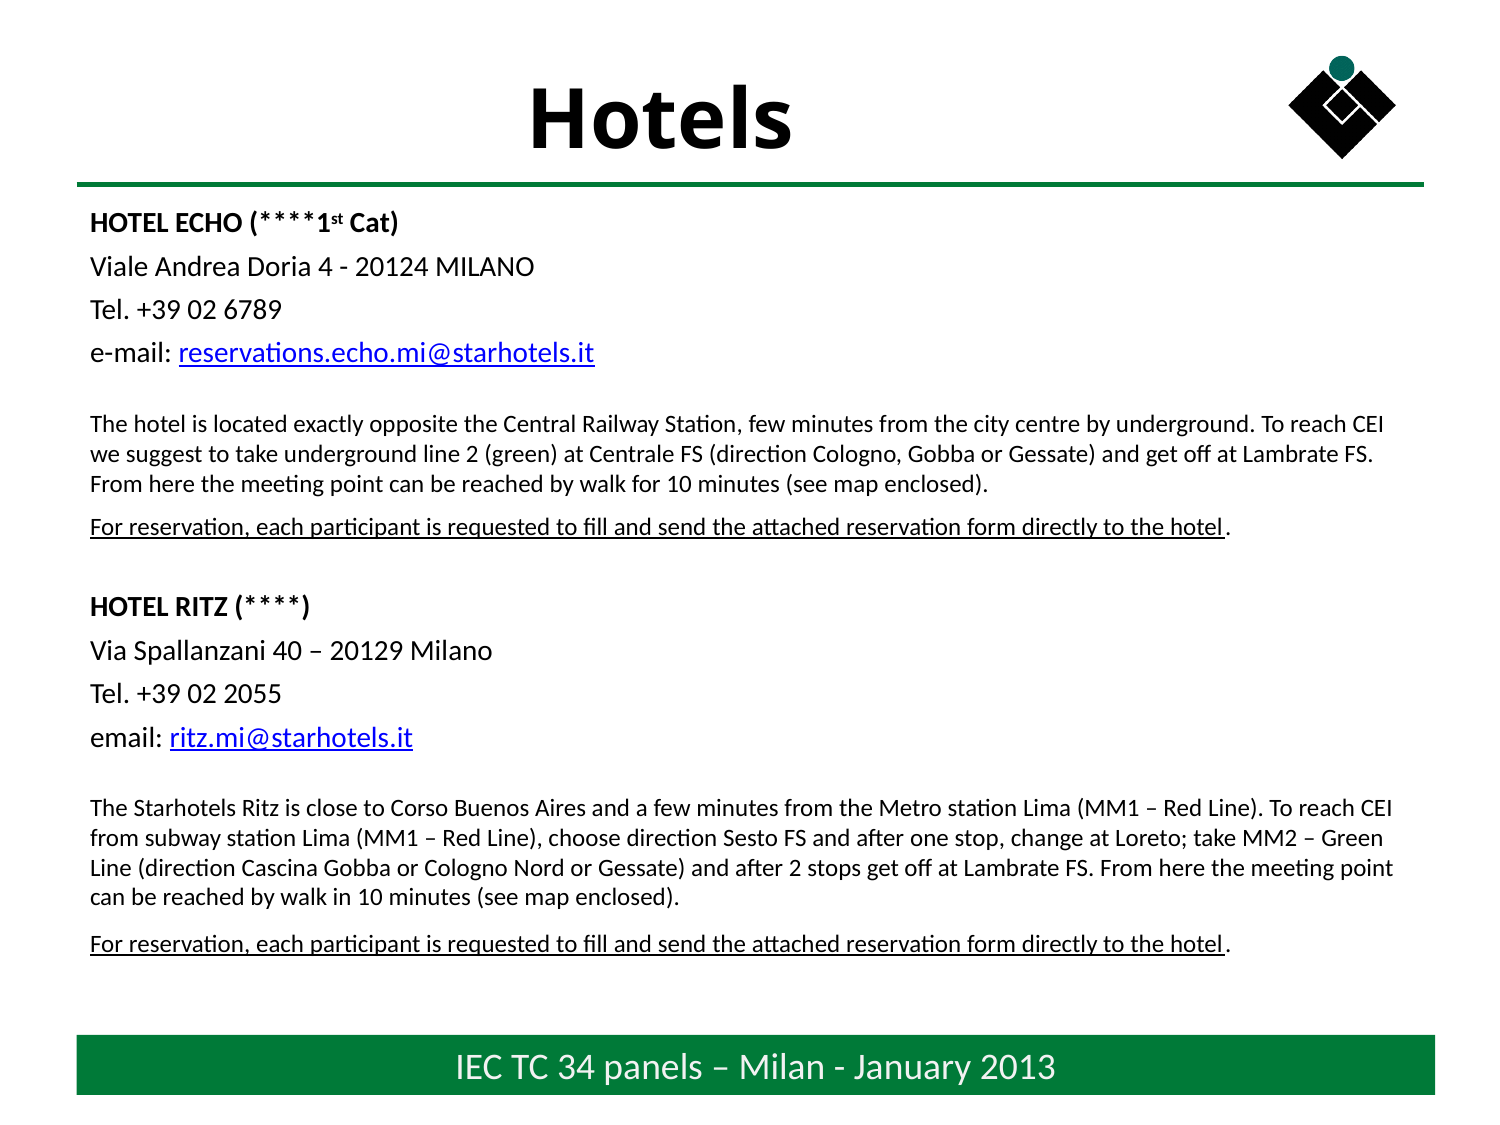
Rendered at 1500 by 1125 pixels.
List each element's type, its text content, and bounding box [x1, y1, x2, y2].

title Hotels [75, 45, 1247, 185]
picture [1281, 54, 1406, 161]
list HOTEL ECHO (****1st Cat) Viale Andrea Doria 4 - 20124 MILANO Tel. +39 02 6789 e-mail: reservations.echo.mi@starhotels.it The hotel is located exactly opposite the Central Railway Station, few minutes from the city centre by underground. To reach CEI we suggest to take underground line 2 (green) at Centrale FS (direction Cologno, Gobba or Gessate) and get off at Lambrate FS. From here the meeting point can be reached by walk for 10 minutes (see map enclosed). For reservation, each participant is requested to fill and send the attached reservation form directly to the hotel. HOTEL RITZ (****) Via Spallanzani 40 – 20129 Milano Tel. +39 02 2055 email: ritz.mi@starhotels.it The Starhotels Ritz is close to Corso Buenos Aires and a few minutes from the Metro station Lima (MM1 – Red Line). To reach CEI from subway station Lima (MM1 – Red Line), choose direction Sesto FS and after one stop, change at Loreto; take MM2 – Green Line (direction Cascina Gobba or Cologno Nord or Gessate) and after 2 stops get off at Lambrate FS. From here the meeting point can be reached by walk in 10 minutes (see map enclosed). For reservation, each participant is requested to fill and send the attached reservation form directly to the hotel. [75, 196, 1425, 1024]
